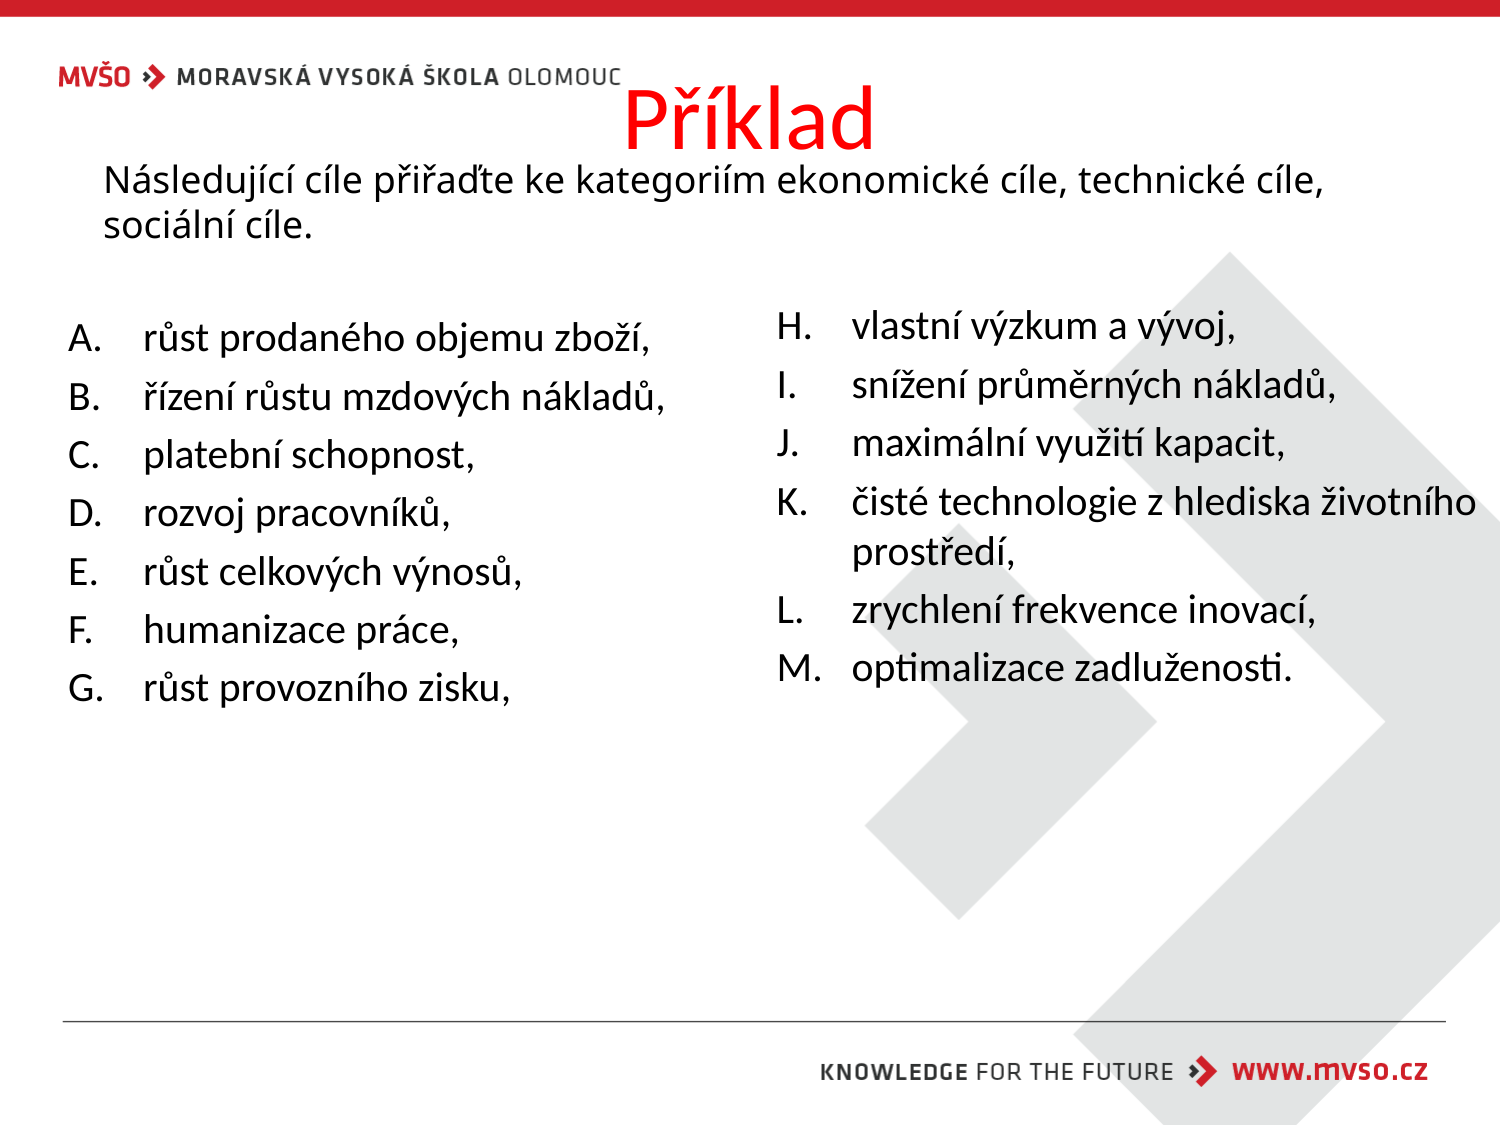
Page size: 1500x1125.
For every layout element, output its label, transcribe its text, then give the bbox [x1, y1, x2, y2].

list růst prodaného objemu zboží, řízení růstu mzdových nákladů, platební schopnost, rozvoj pracovníků, růst celkových výnosů, humanizace práce, růst provozního zisku, [53, 302, 750, 1125]
title Příklad [75, 19, 1425, 207]
text_box Následující cíle přiřaďte ke kategoriím ekonomické cíle, technické cíle, sociální cíle. [88, 148, 1471, 254]
list vlastní výzkum a vývoj, snížení průměrných nákladů, maximální využití kapacit, čisté technologie z hlediska životního prostředí, zrychlení frekvence inovací, optimalizace zadluženosti. [761, 290, 1500, 1010]
picture [0, 0, 1500, 1125]
